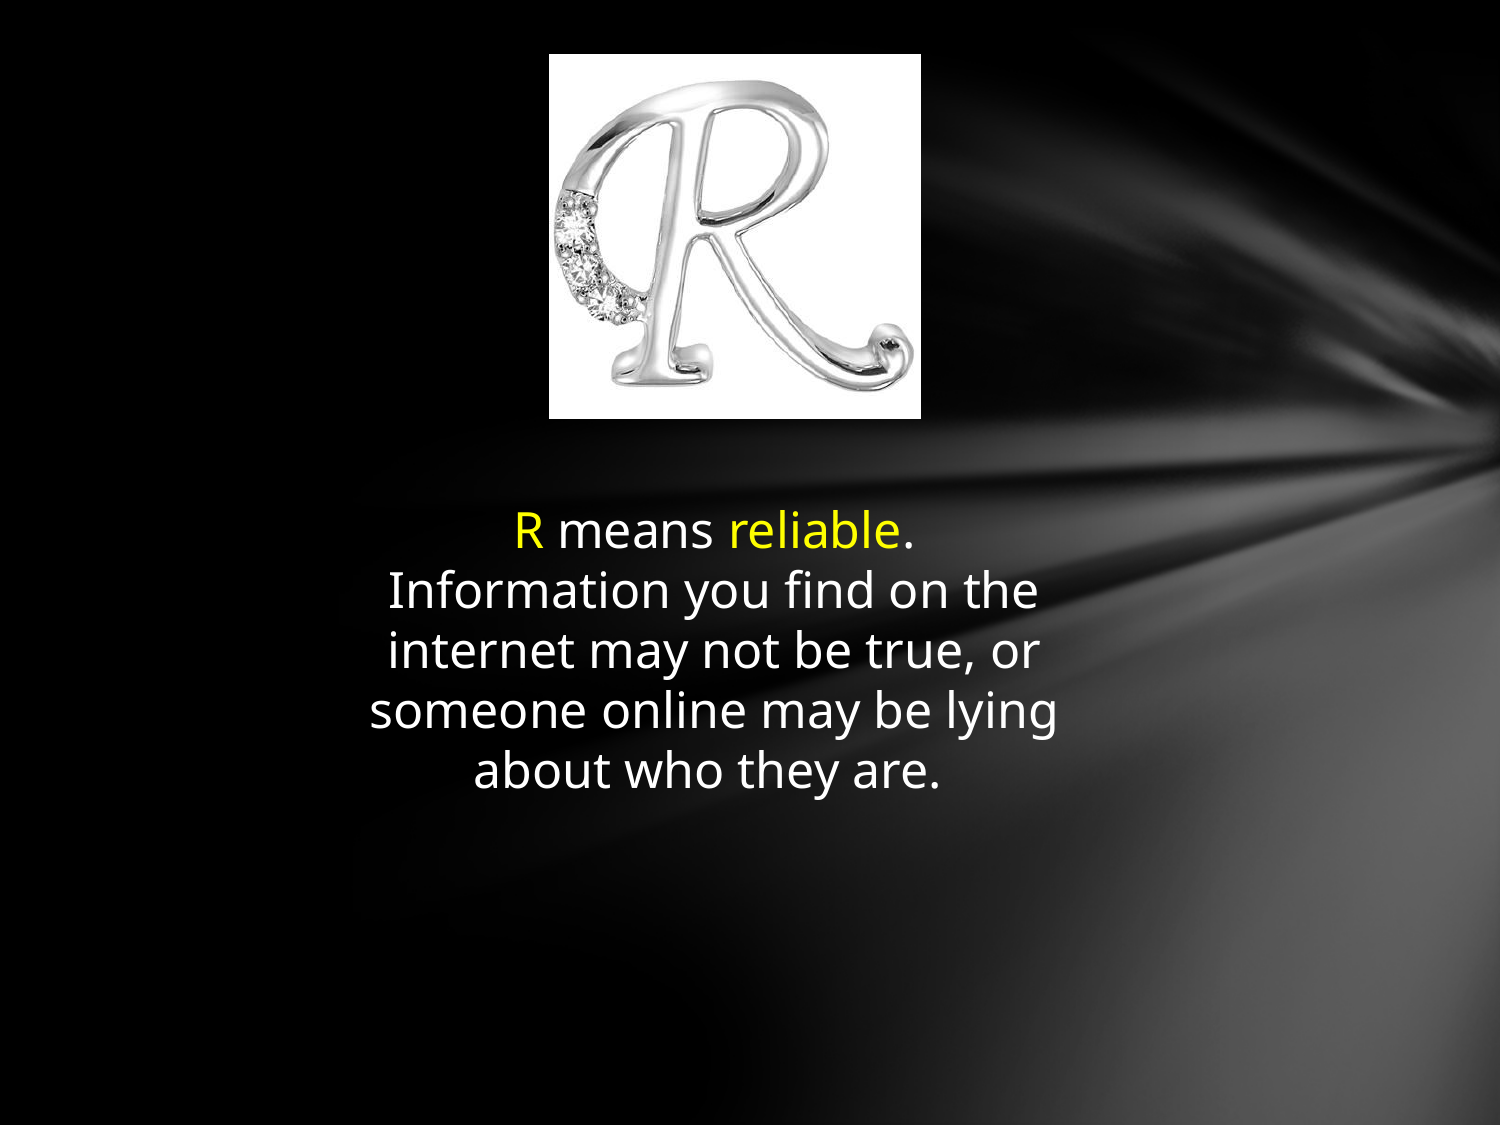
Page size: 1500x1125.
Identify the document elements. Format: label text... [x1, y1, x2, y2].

text_box R means reliable. Information you find on the internet may not be true, or someone online may be lying about who they are. [312, 491, 1117, 807]
picture [548, 54, 921, 419]
